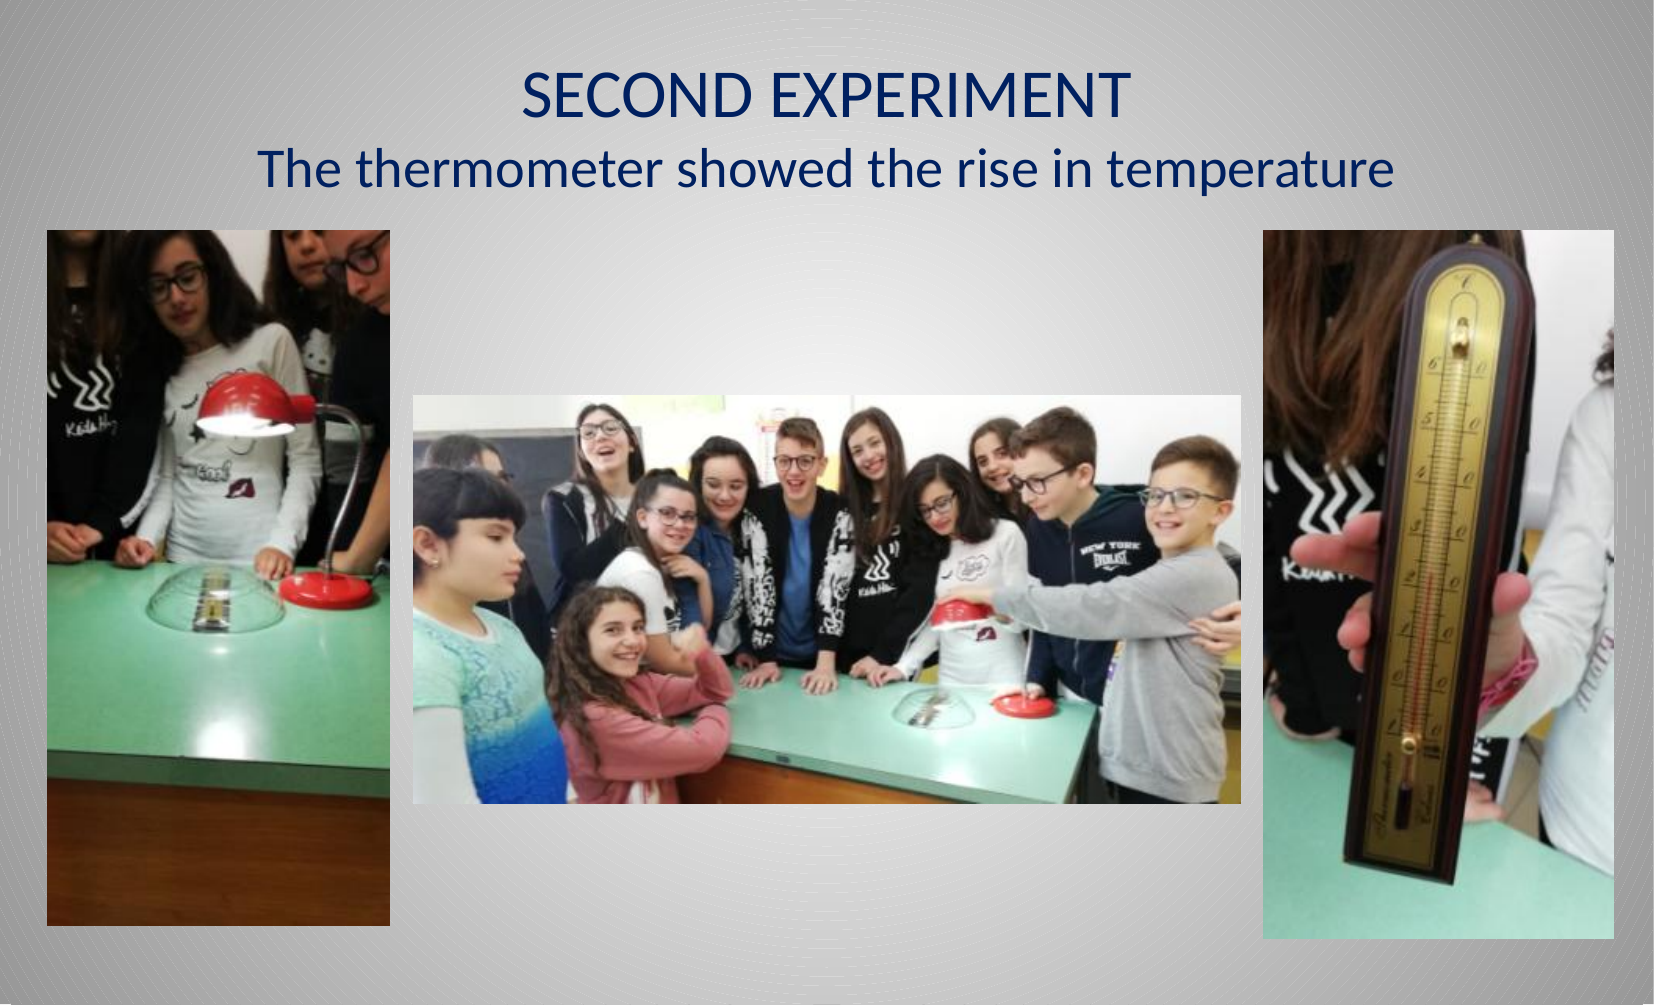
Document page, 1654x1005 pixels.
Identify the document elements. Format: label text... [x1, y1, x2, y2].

picture [1263, 230, 1614, 940]
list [413, 395, 1241, 804]
title SECOND EXPERIMENT The thermometer showed the rise in temperature [82, 40, 1571, 208]
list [46, 230, 390, 926]
